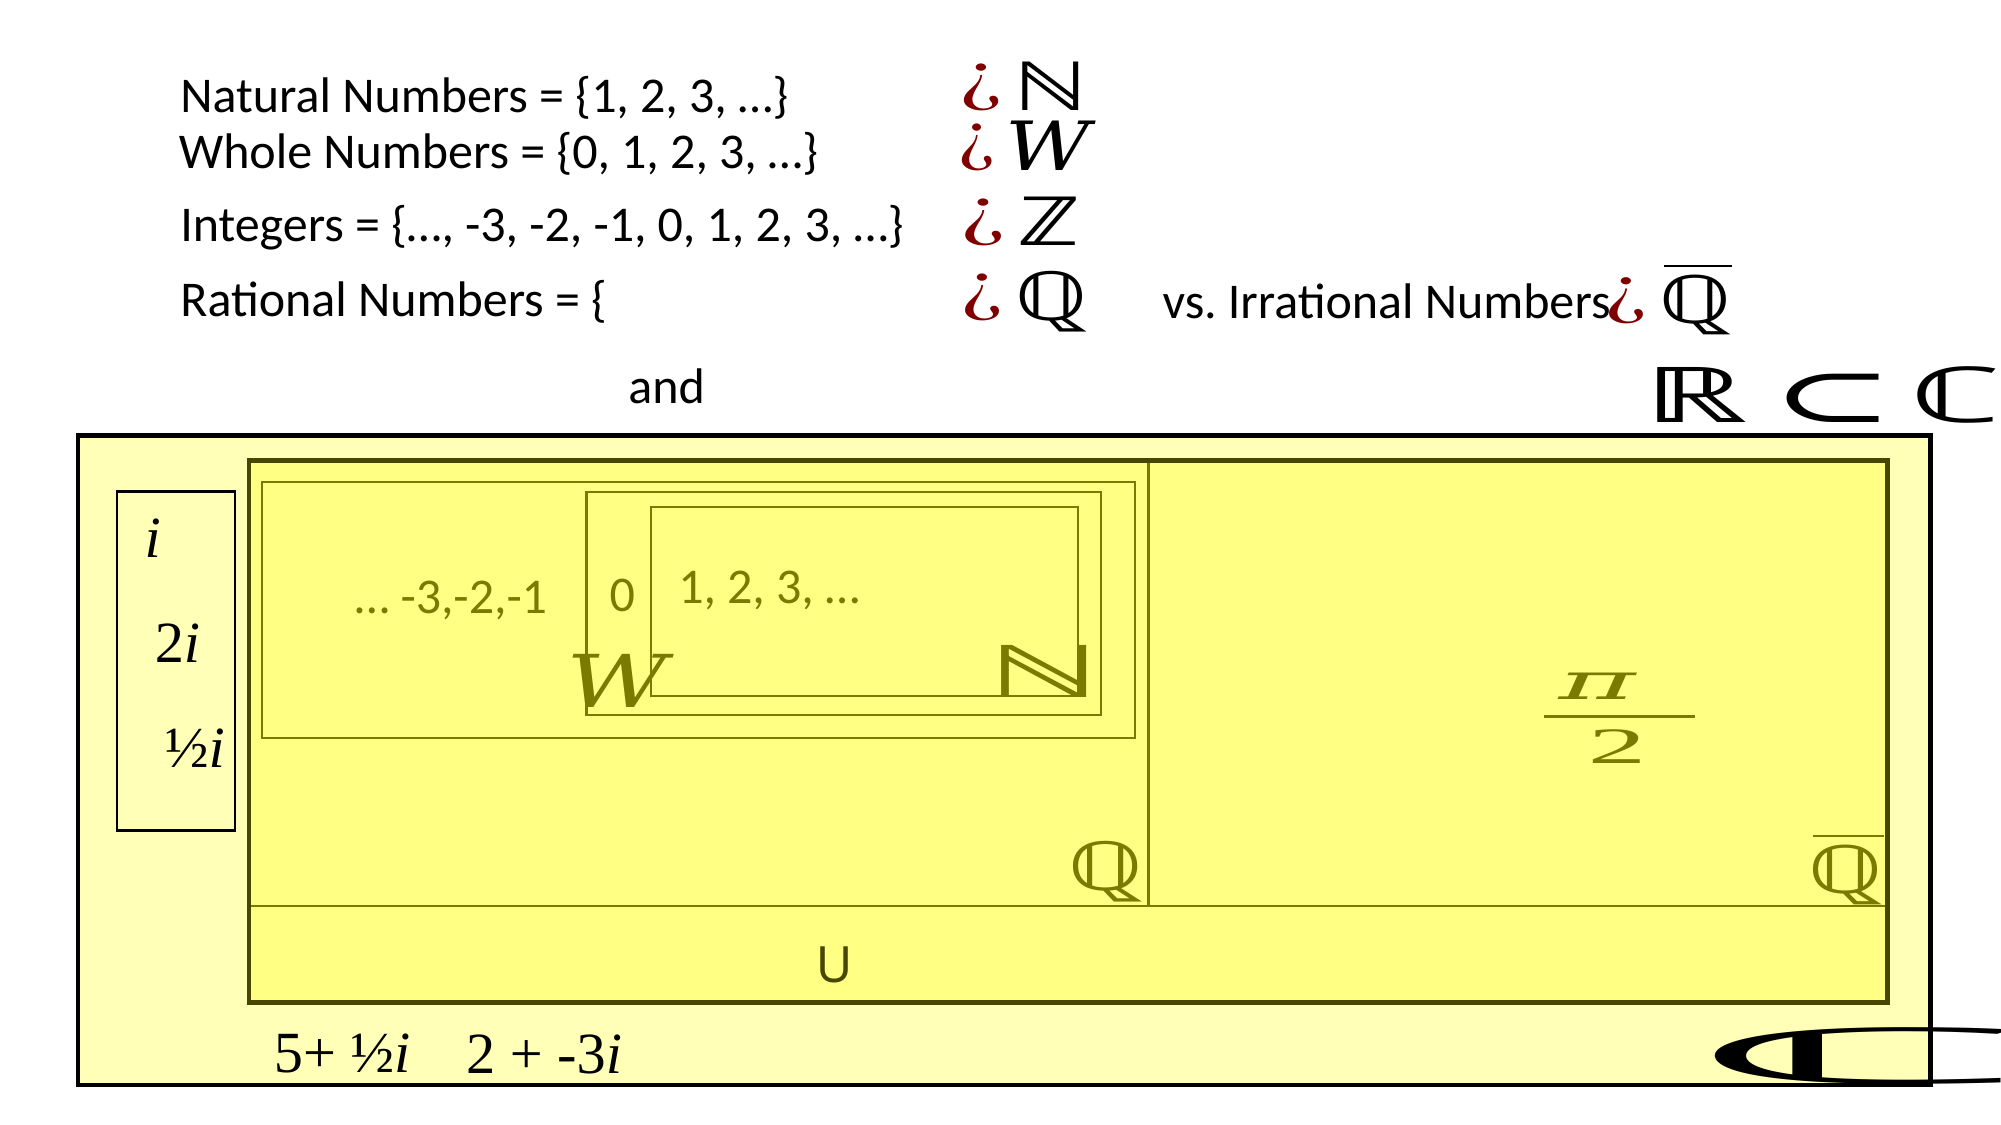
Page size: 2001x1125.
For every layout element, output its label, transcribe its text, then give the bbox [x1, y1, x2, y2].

text_box vs. Irrational Numbers [1147, 267, 1868, 337]
subtitle Whole Numbers = {0, 1, 2, 3, …} [152, 118, 1079, 204]
text_box Natural Numbers = {1, 2, 3, …} [165, 61, 1092, 131]
text_box 2 + -3i [451, 1008, 670, 1125]
text_box [116, 490, 236, 832]
text_box [77, 434, 1932, 1086]
text_box Integers = {…, -3, -2, -1, 0, 1, 2, 3, …} [165, 190, 951, 261]
text_box 2i [236, 596, 294, 682]
text_box 5+ ½i [259, 1006, 478, 1125]
text_box i [236, 491, 284, 577]
text_box ½i [150, 701, 305, 857]
